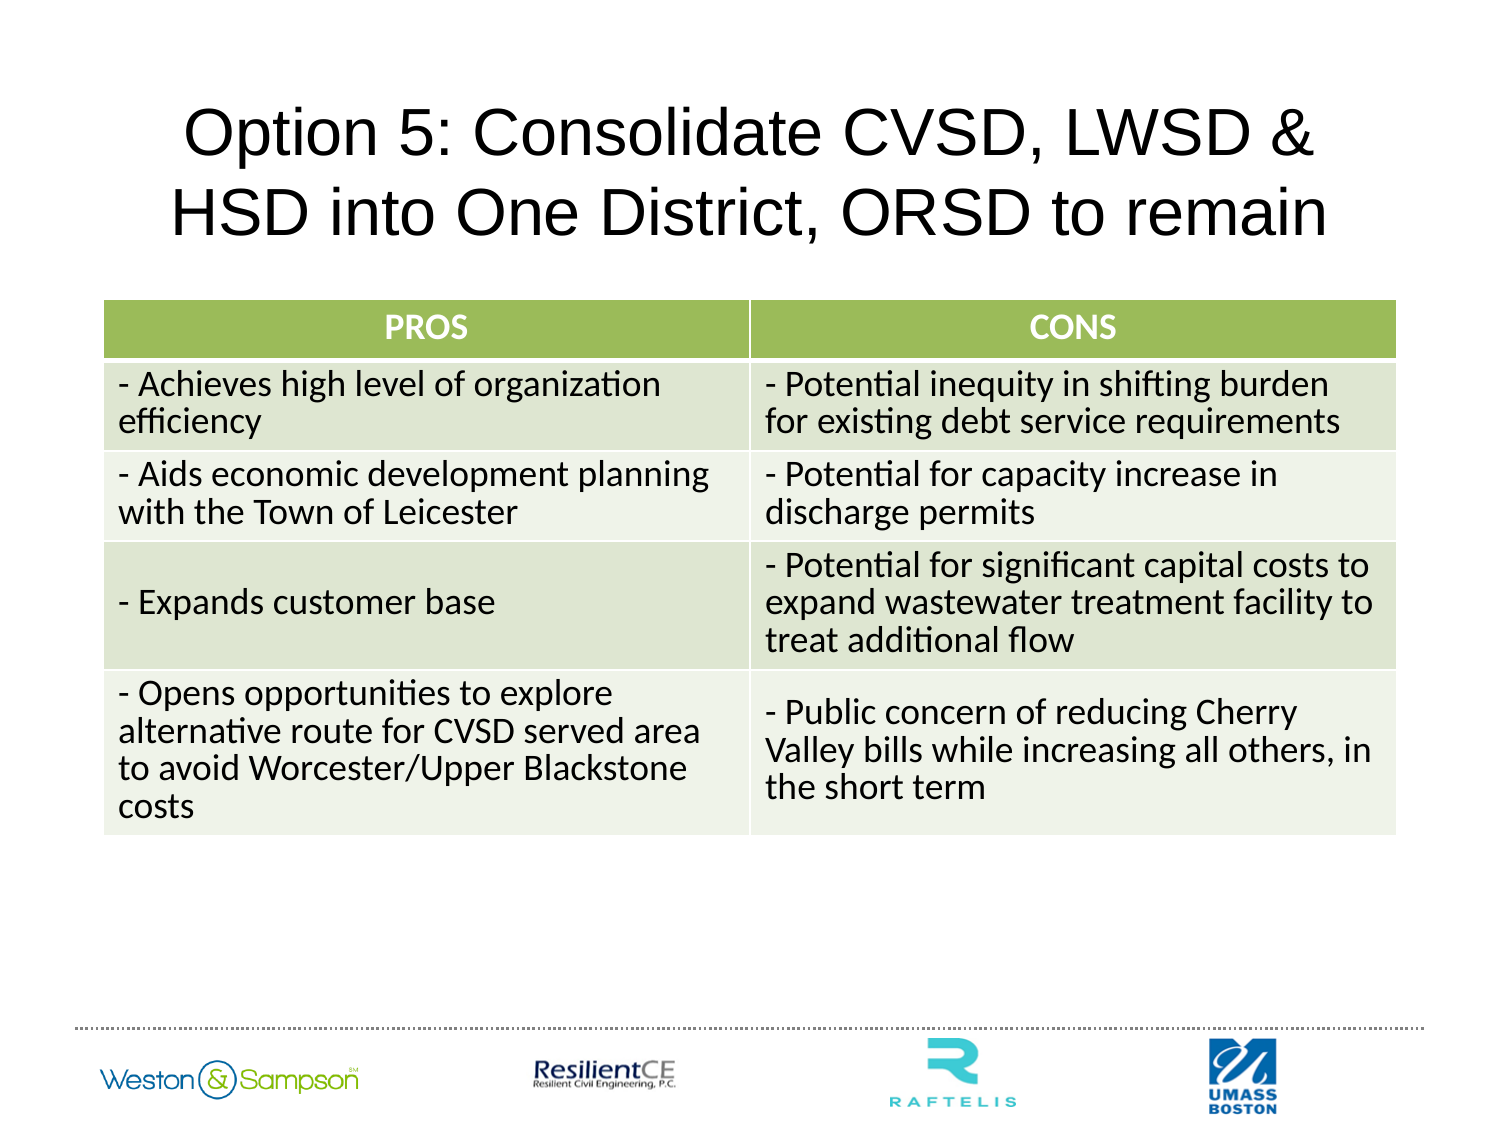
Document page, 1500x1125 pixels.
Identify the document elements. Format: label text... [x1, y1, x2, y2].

picture [75, 1052, 382, 1107]
table_cell - Public concern of reducing Cherry Valley bills while increasing all others, in the short term [751, 671, 1396, 835]
table_cell - Opens opportunities to explore alternative route for CVSD served area to avoid Worcester/Upper Blackstone costs [104, 671, 749, 835]
table_header CONS [751, 300, 1396, 358]
table_header PROS [104, 300, 749, 358]
table_cell - Potential inequity in shifting burden for existing debt service requirements [751, 363, 1396, 450]
table_cell - Potential for capacity increase in discharge permits [751, 452, 1396, 540]
table_cell - Expands customer base [104, 542, 749, 669]
title Option 5: Consolidate CVSD, LWSD & HSD into One District, ORSD to remain [103, 59, 1397, 278]
picture [525, 1031, 684, 1125]
table_cell - Potential for significant capital costs to expand wastewater treatment facility to treat additional flow [751, 542, 1396, 669]
picture [1193, 1036, 1291, 1118]
picture [890, 1038, 1016, 1107]
table_cell - Achieves high level of organization efficiency [104, 363, 749, 450]
table_cell - Aids economic development planning with the Town of Leicester [104, 452, 749, 540]
